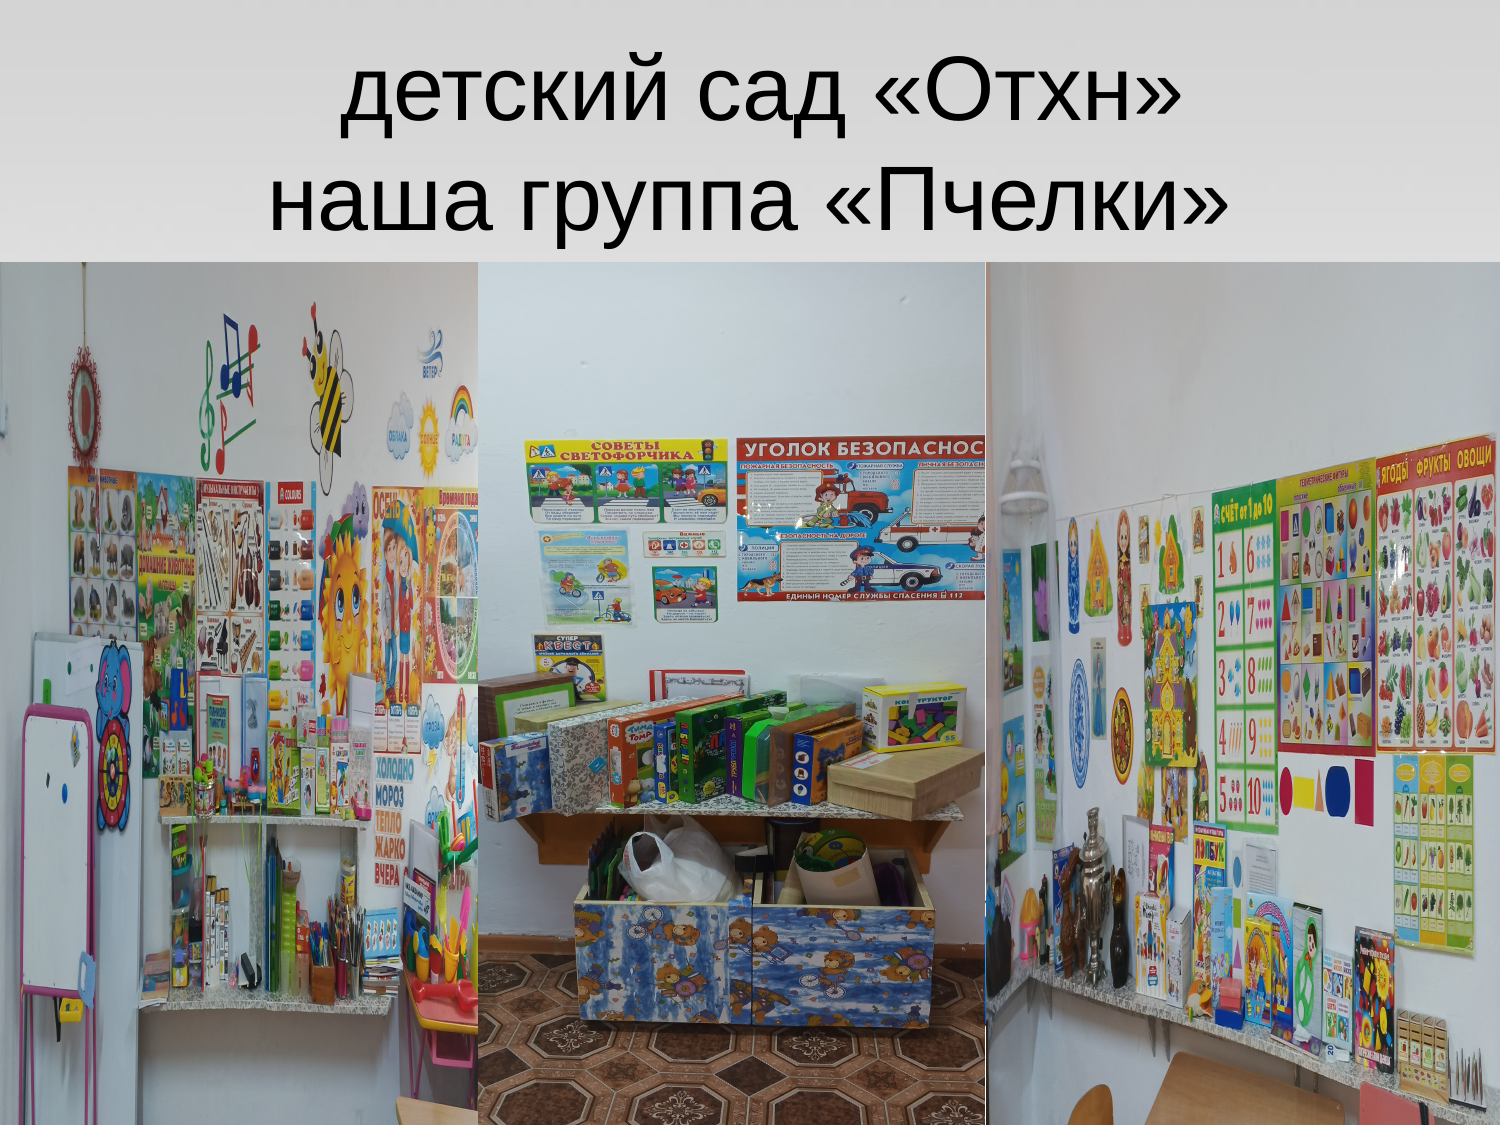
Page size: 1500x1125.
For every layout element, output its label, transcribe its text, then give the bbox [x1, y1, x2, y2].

picture [0, 0, 1500, 1125]
title детский сад «Отхн» наша группа «Пчелки» [74, 44, 1426, 233]
